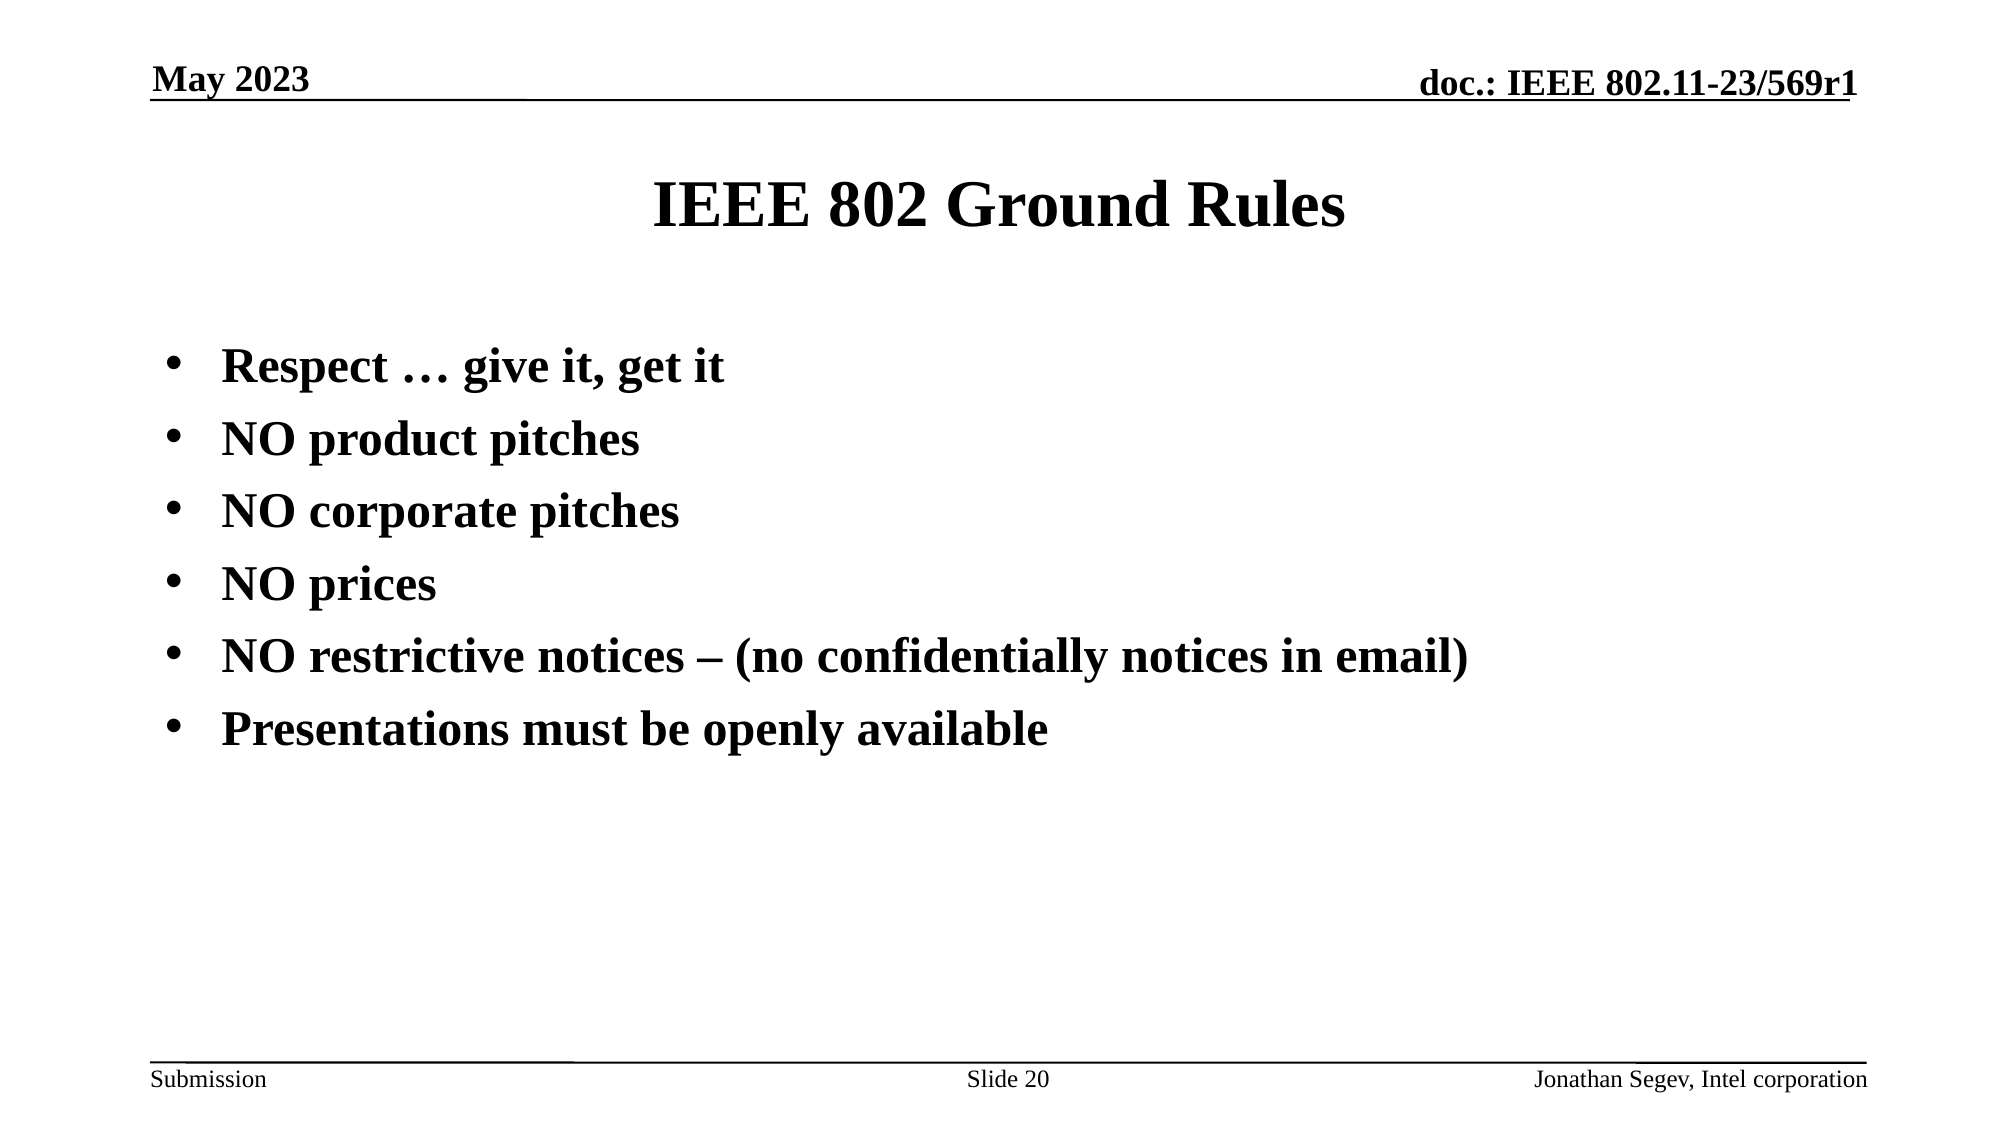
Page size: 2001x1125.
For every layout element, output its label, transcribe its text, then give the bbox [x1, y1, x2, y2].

footer Jonathan Segev, Intel corporation [1171, 1061, 1869, 1093]
slide_number Slide 20 [950, 1061, 1067, 1123]
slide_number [152, 54, 563, 100]
list Respect … give it, get it NO product pitches NO corporate pitches NO prices NO restrictive notices – (no confidentially notices in email) Presentations must be openly available [149, 324, 1850, 1000]
title IEEE 802 Ground Rules [149, 112, 1850, 288]
